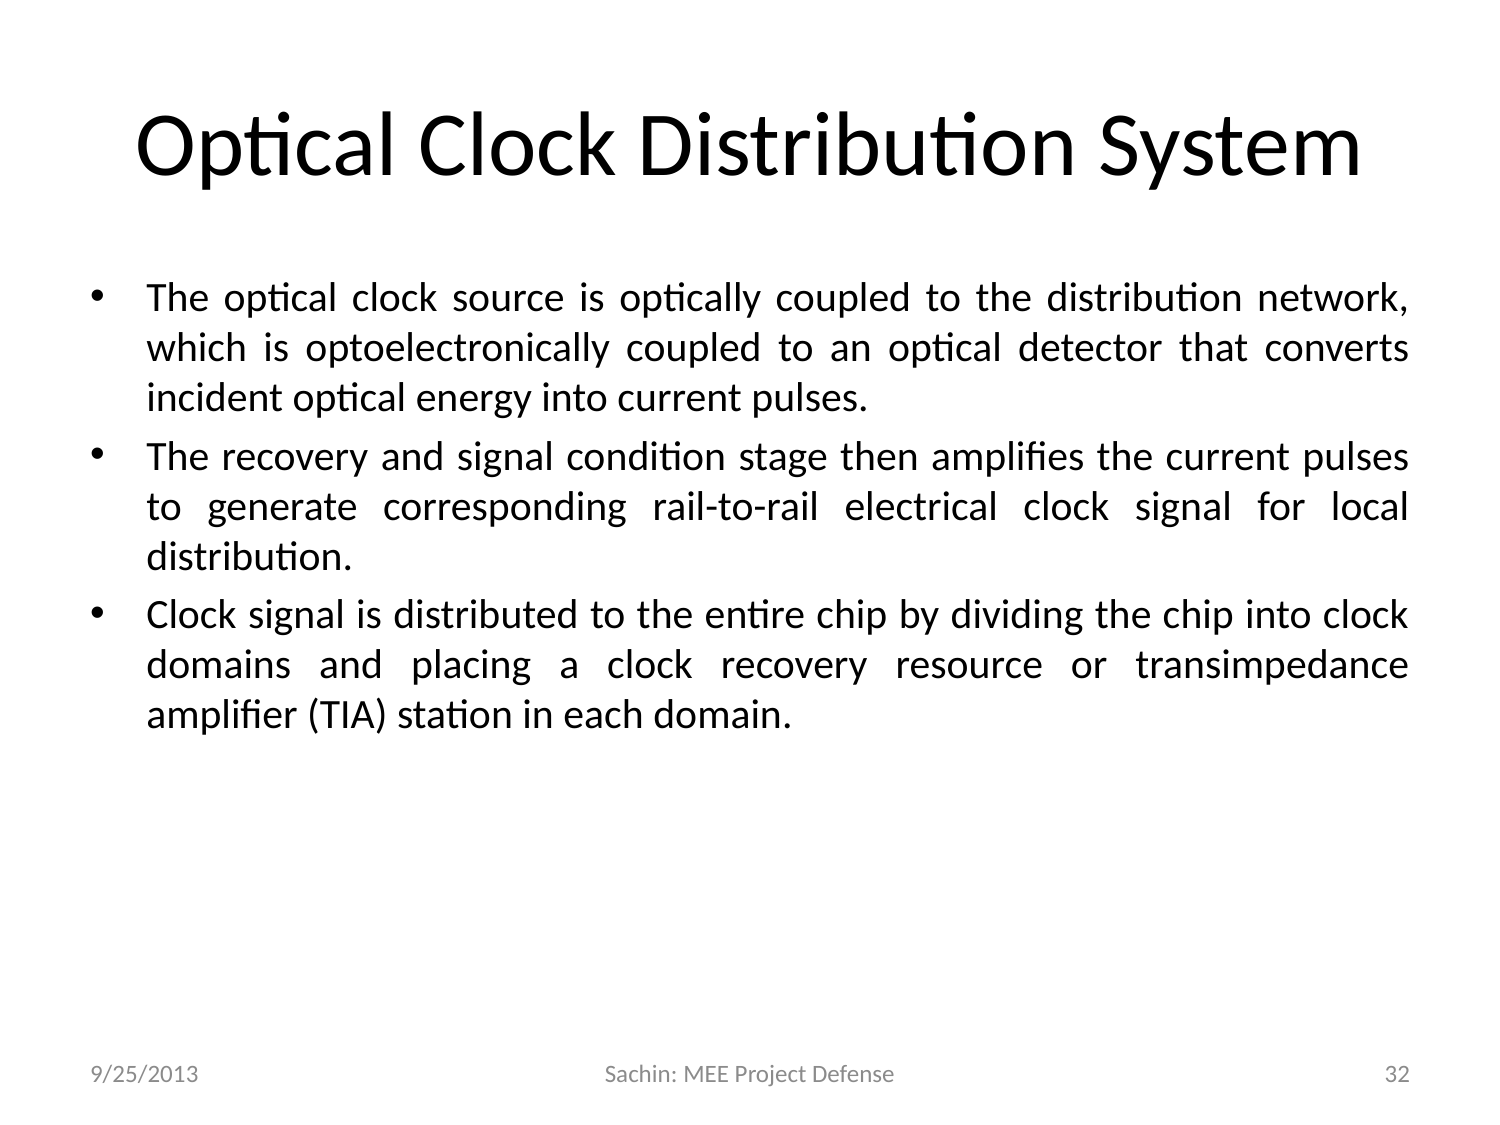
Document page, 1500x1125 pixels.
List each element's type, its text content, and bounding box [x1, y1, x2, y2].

slide_number 32 [1074, 1042, 1425, 1103]
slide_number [75, 1042, 425, 1103]
title Optical Clock Distribution System [75, 45, 1425, 233]
footer Sachin: MEE Project Defense [512, 1042, 988, 1103]
list The optical clock source is optically coupled to the distribution network, which is optoelectronically coupled to an optical detector that converts incident optical energy into current pulses. The recovery and signal condition stage then amplifies the current pulses to generate corresponding rail-to-rail electrical clock signal for local distribution. Clock signal is distributed to the entire chip by dividing the chip into clock domains and placing a clock recovery resource or transimpedance amplifier (TIA) station in each domain. [75, 262, 1425, 1005]
